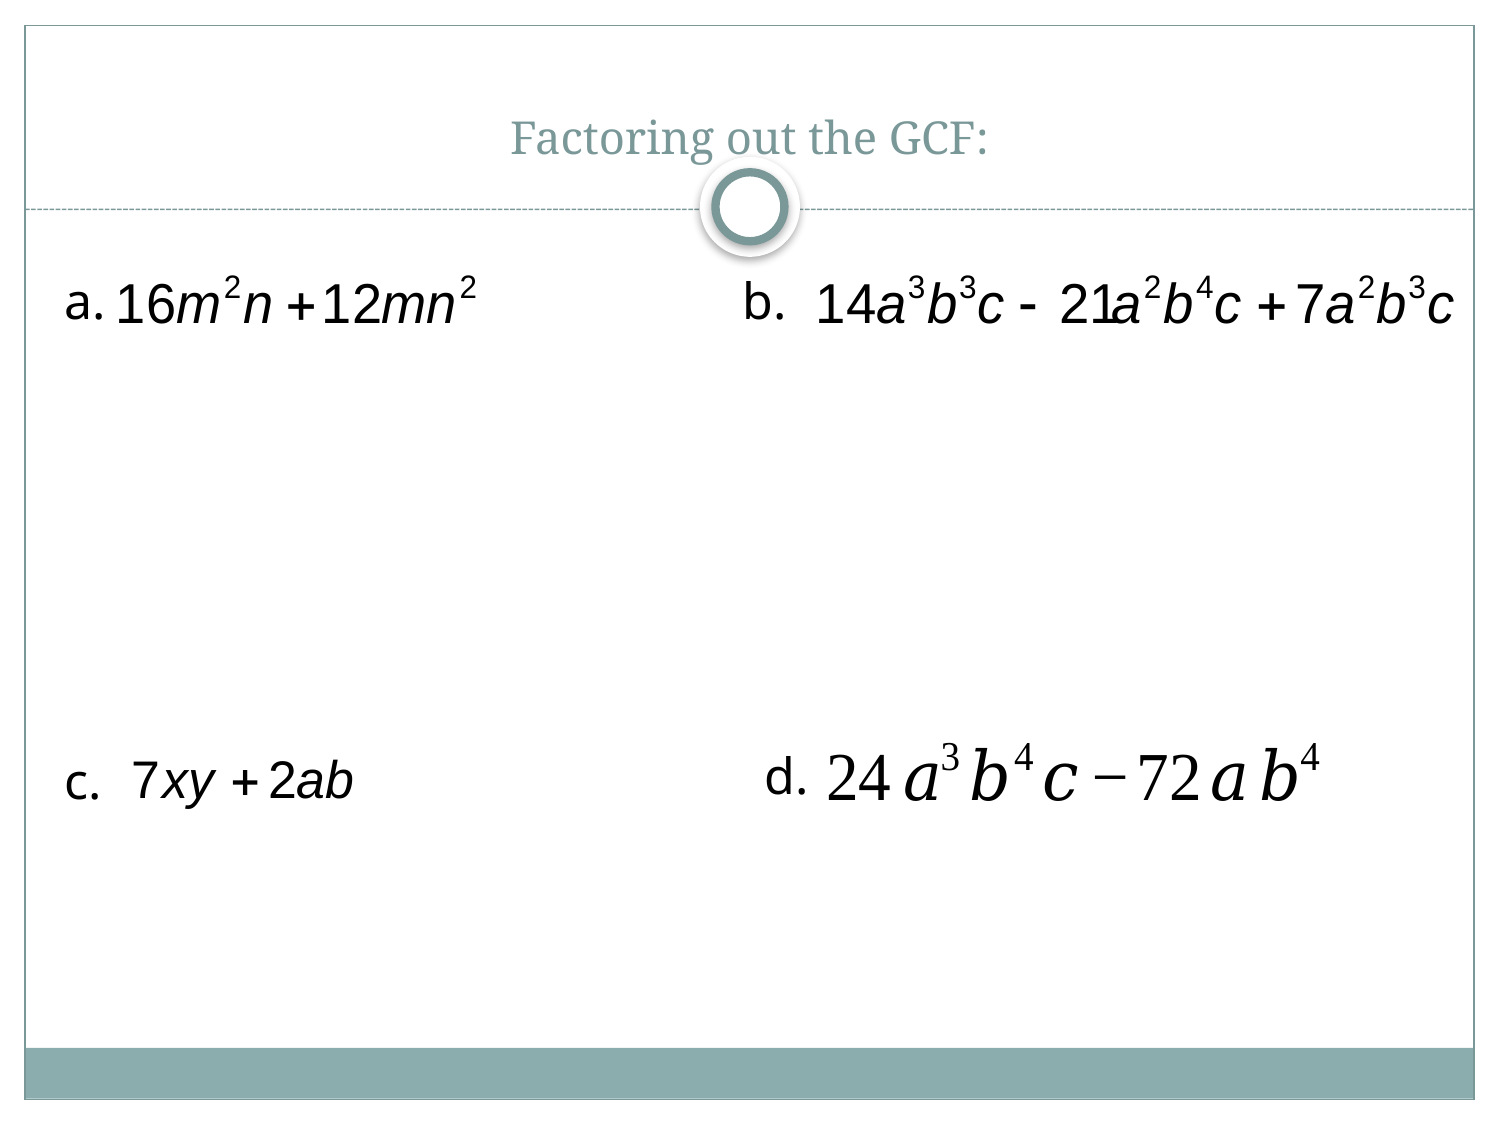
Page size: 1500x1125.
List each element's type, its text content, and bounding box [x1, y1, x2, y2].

text_box a. b. c. [50, 262, 1450, 818]
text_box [112, 262, 488, 338]
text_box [124, 749, 363, 821]
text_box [812, 262, 1468, 338]
text_box d. [749, 736, 824, 812]
title Factoring out the GCF: [49, 104, 1450, 225]
